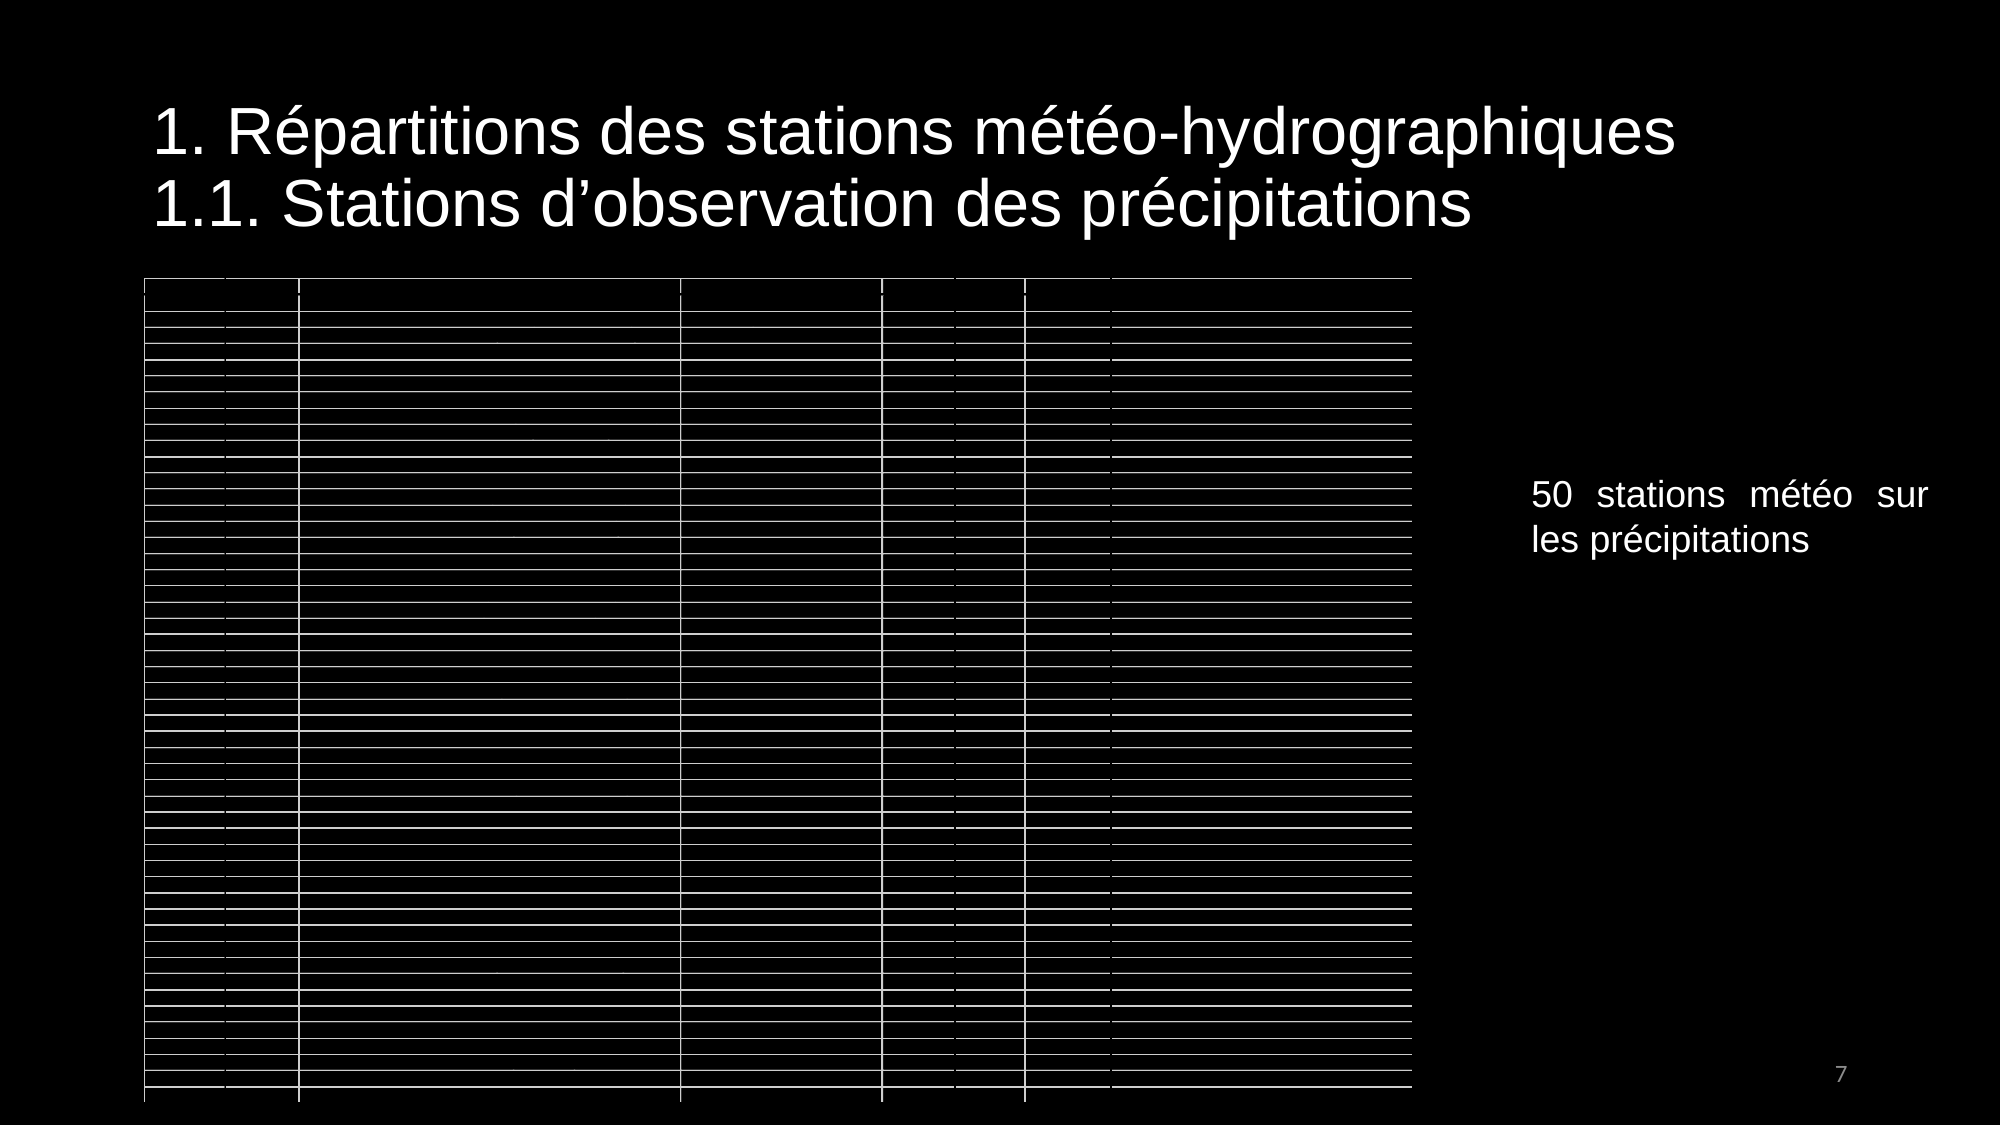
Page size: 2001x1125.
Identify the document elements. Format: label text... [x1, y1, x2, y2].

title 1. Répartitions des stations météo-hydrographiques 1.1. Stations d’observation des précipitations [137, 59, 1863, 278]
slide_number 7 [1413, 1042, 1863, 1103]
picture [143, 277, 1413, 1103]
text_box 50 stations météo sur les précipitations [1516, 463, 1944, 613]
